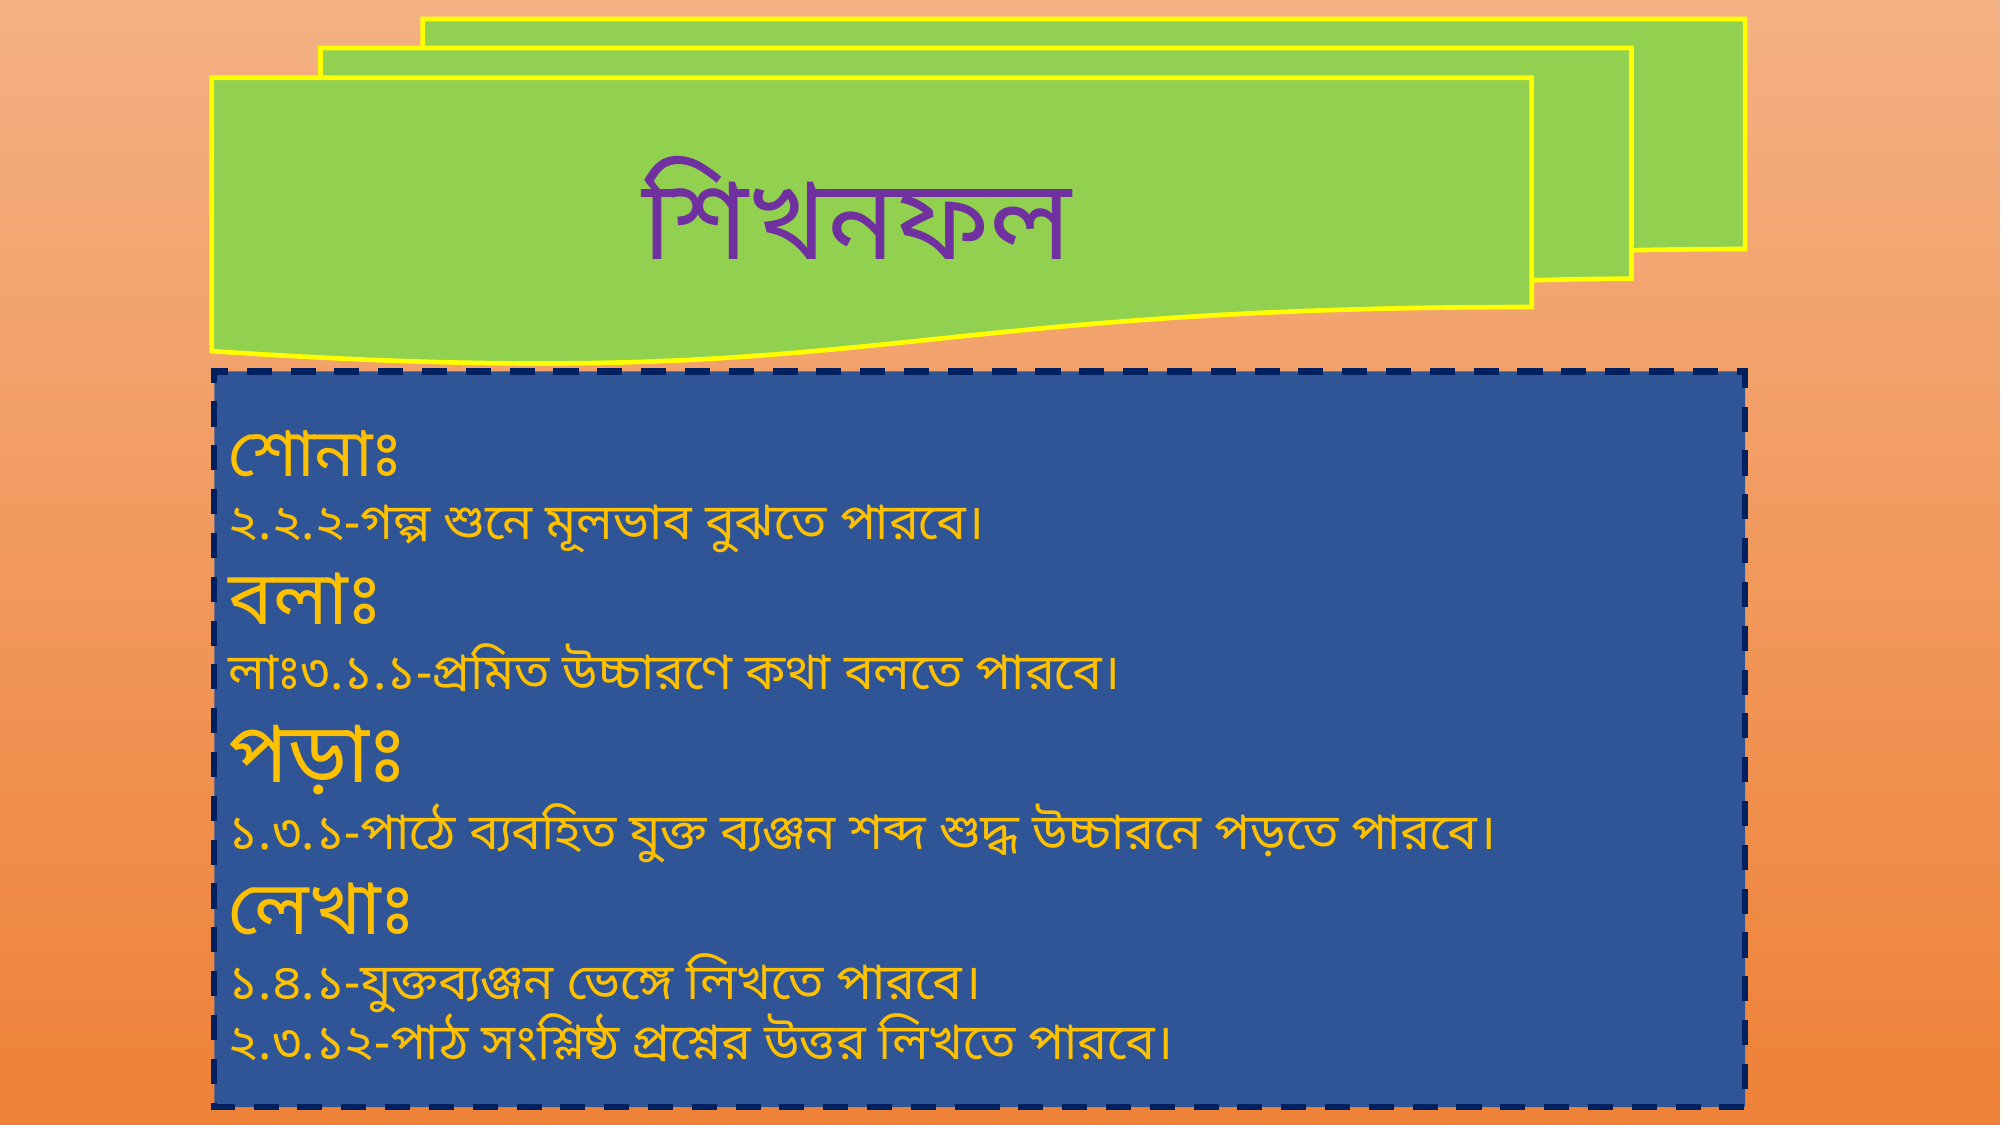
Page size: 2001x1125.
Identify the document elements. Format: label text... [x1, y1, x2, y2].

text_box শিখনফল [210, 17, 1747, 365]
text_box শোনাঃ ২.২.২-গল্প শুনে মূলভাব বুঝতে পারবে। বলাঃ লাঃ৩.১.১-প্রমিত উচ্চারণে কথা বলতে পারবে। পড়াঃ ১.৩.১-পাঠে ব্যবহিত যুক্ত ব্যঞ্জন শব্দ শুদ্ধ উচ্চারনে পড়তে পারবে। লেখাঃ ১.৪.১-যুক্তব্যঞ্জন ভেঙ্গে লিখতে পারবে। ২.৩.১২-পাঠ সংশ্লিষ্ঠ প্রশ্নের উত্তর লিখতে পারবে। [213, 370, 1746, 1108]
